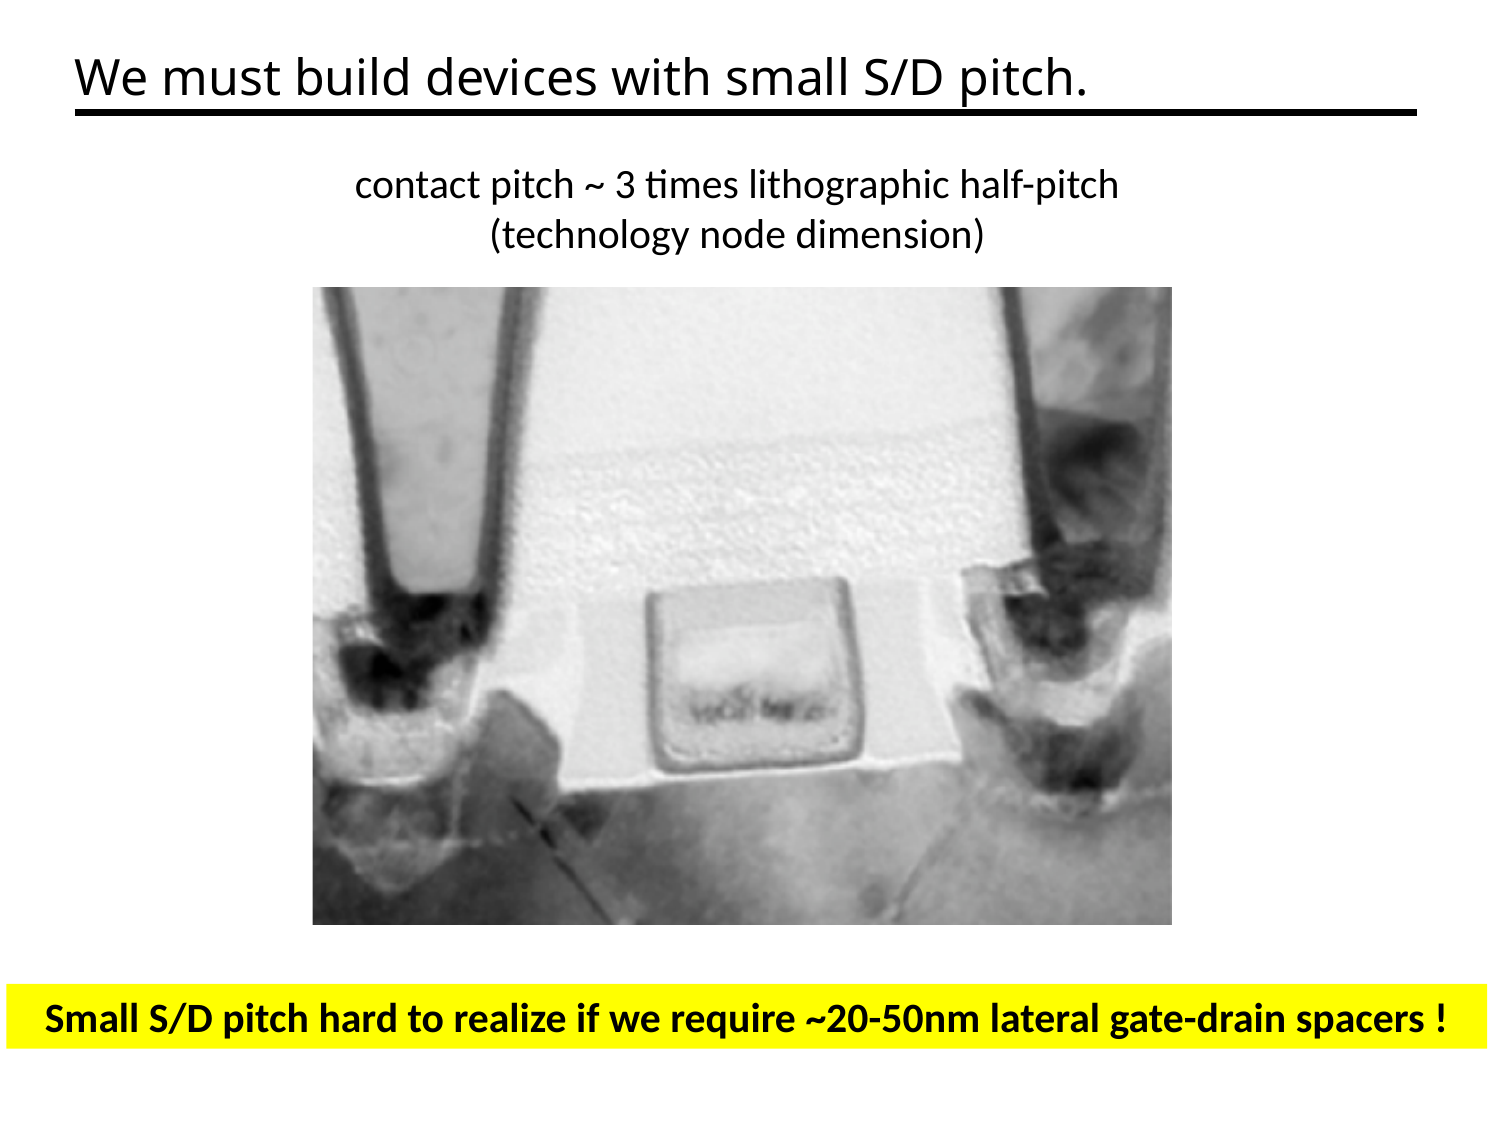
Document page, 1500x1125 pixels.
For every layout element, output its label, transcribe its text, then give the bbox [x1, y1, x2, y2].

text_box contact pitch ~ 3 times lithographic half-pitch (technology node dimension) [312, 149, 1163, 265]
picture [312, 287, 1173, 926]
text_box Small S/D pitch hard to realize if we require ~20-50nm lateral gate-drain spacers ! [6, 983, 1488, 1049]
title We must build devices with small S/D pitch. [74, 47, 1500, 113]
